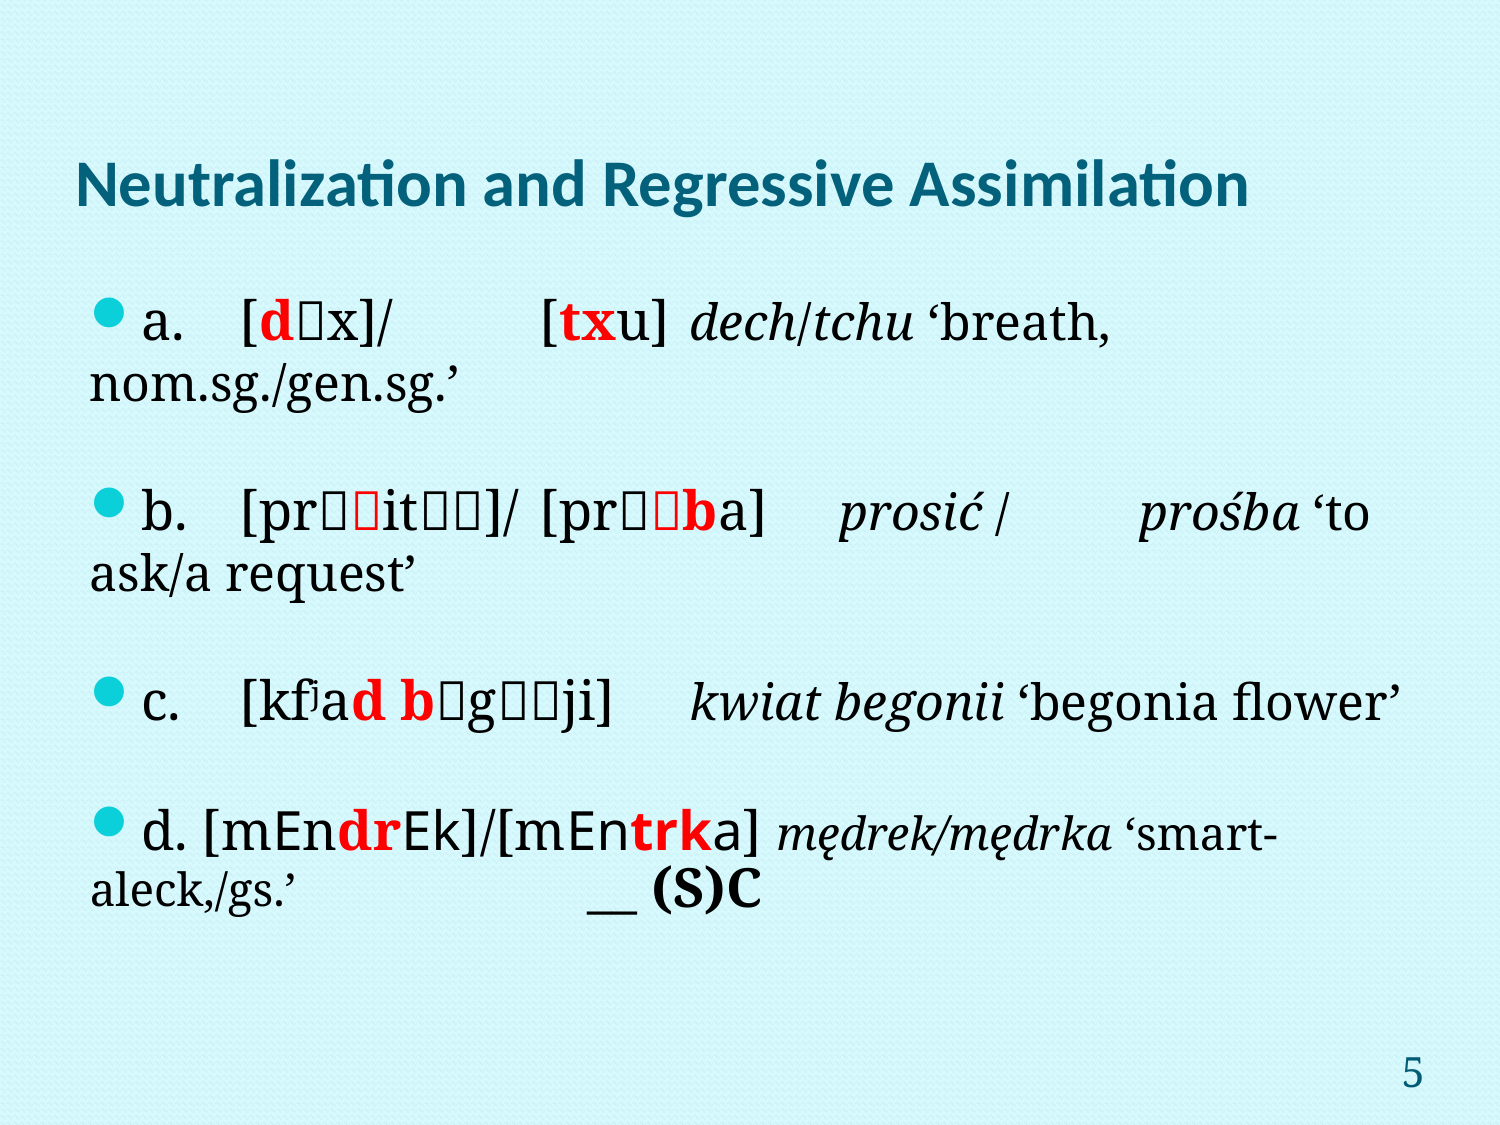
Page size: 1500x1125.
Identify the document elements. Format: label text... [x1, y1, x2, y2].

slide_number 5 [1299, 1042, 1425, 1103]
title Neutralization and Regressive Assimilation [75, 115, 1425, 220]
list a. [dx]/ [txu] dech/tchu ‘breath, nom.sg./gen.sg.’ b. [prit]/ [prba] prosić / prośba ‘to ask/a request’ c. [kfjad bgji] kwiat begonii ‘begonia flower’ d. [mEndrEk]/[mEntrka] mędrek/mędrka ‘smart-aleck,/gs.’ [75, 278, 1425, 1038]
